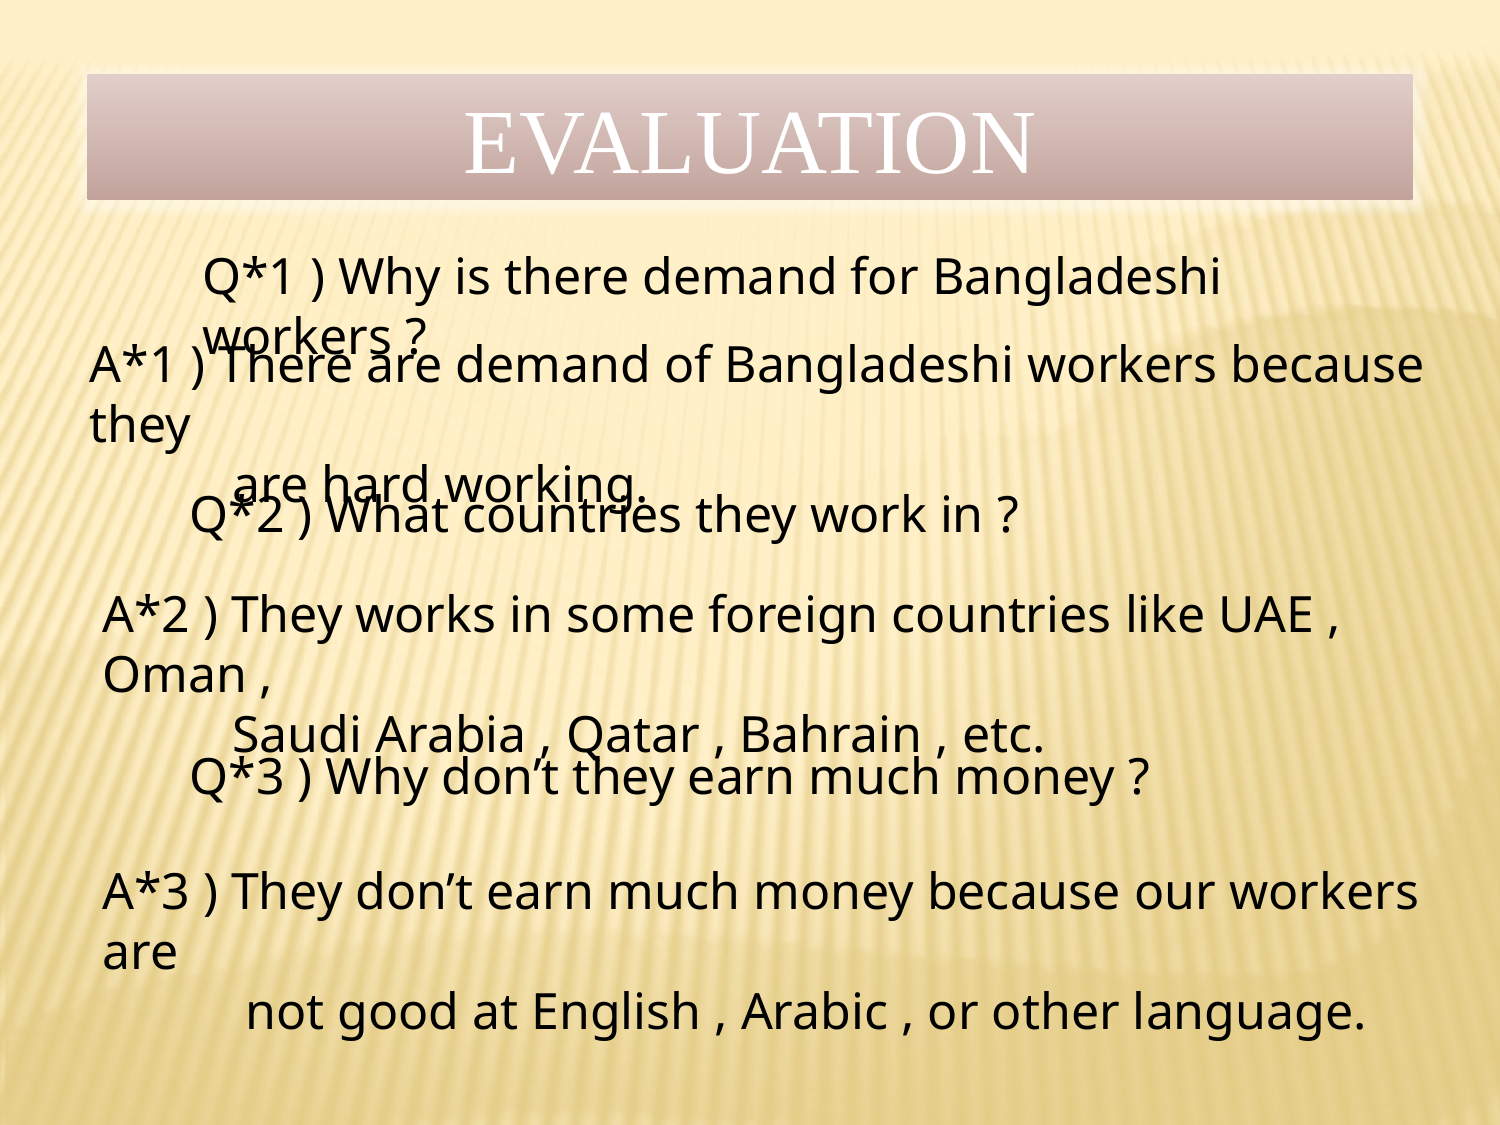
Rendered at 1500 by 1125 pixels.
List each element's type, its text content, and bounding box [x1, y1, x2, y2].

text_box A*1 ) There are demand of Bangladeshi workers because they are hard working. [75, 324, 1463, 520]
text_box Q*2 ) What countries they work in ? [174, 474, 1363, 550]
text_box A*3 ) They don’t earn much money because our workers are not good at English , Arabic , or other language. [87, 851, 1450, 1047]
text_box EVALUATION [87, 74, 1413, 200]
text_box Q*1 ) Why is there demand for Bangladeshi workers ? [187, 237, 1375, 324]
text_box Q*3 ) Why don’t they earn much money ? [174, 737, 1363, 813]
text_box A*2 ) They works in some foreign countries like UAE , Oman , Saudi Arabia , Qatar , Bahrain , etc. [87, 574, 1425, 770]
